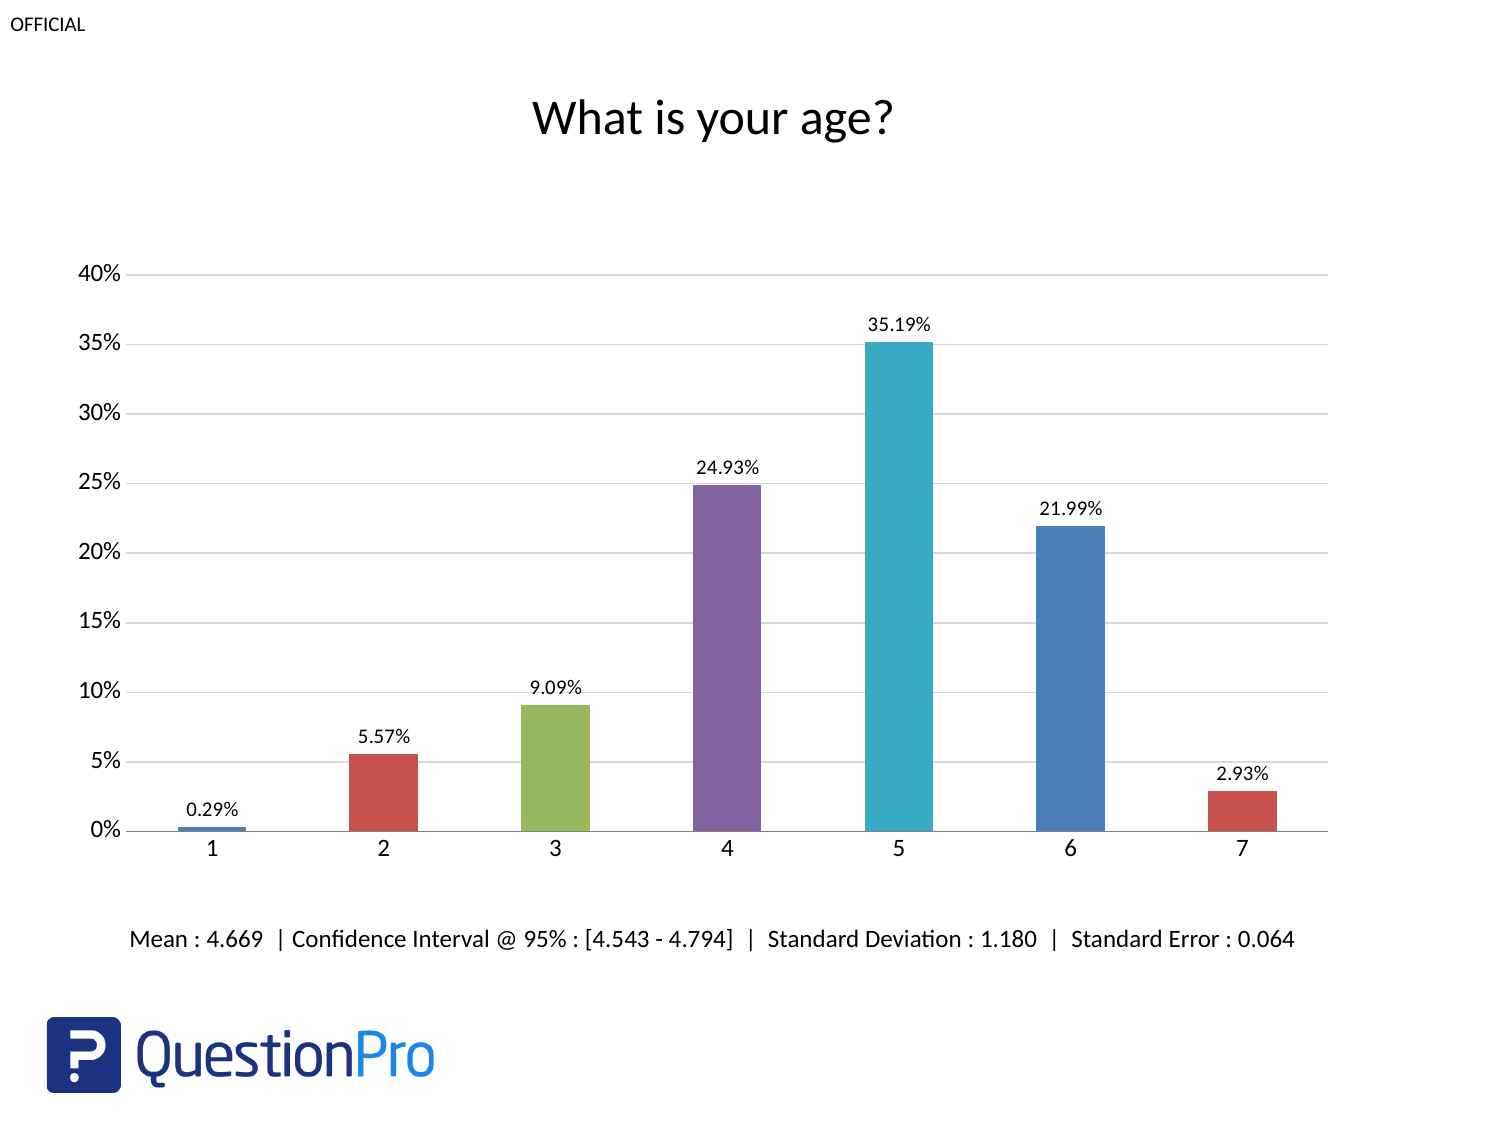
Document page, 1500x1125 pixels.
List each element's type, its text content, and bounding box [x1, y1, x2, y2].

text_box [46, 1017, 434, 1093]
title What is your age? [60, 8, 1367, 221]
chart [51, 249, 1355, 876]
text_box Mean : 4.669 | Confidence Interval @ 95% : [4.543 - 4.794] | Standard Deviation : 1.180 | Standard Error : 0.064 [60, 847, 1367, 1044]
